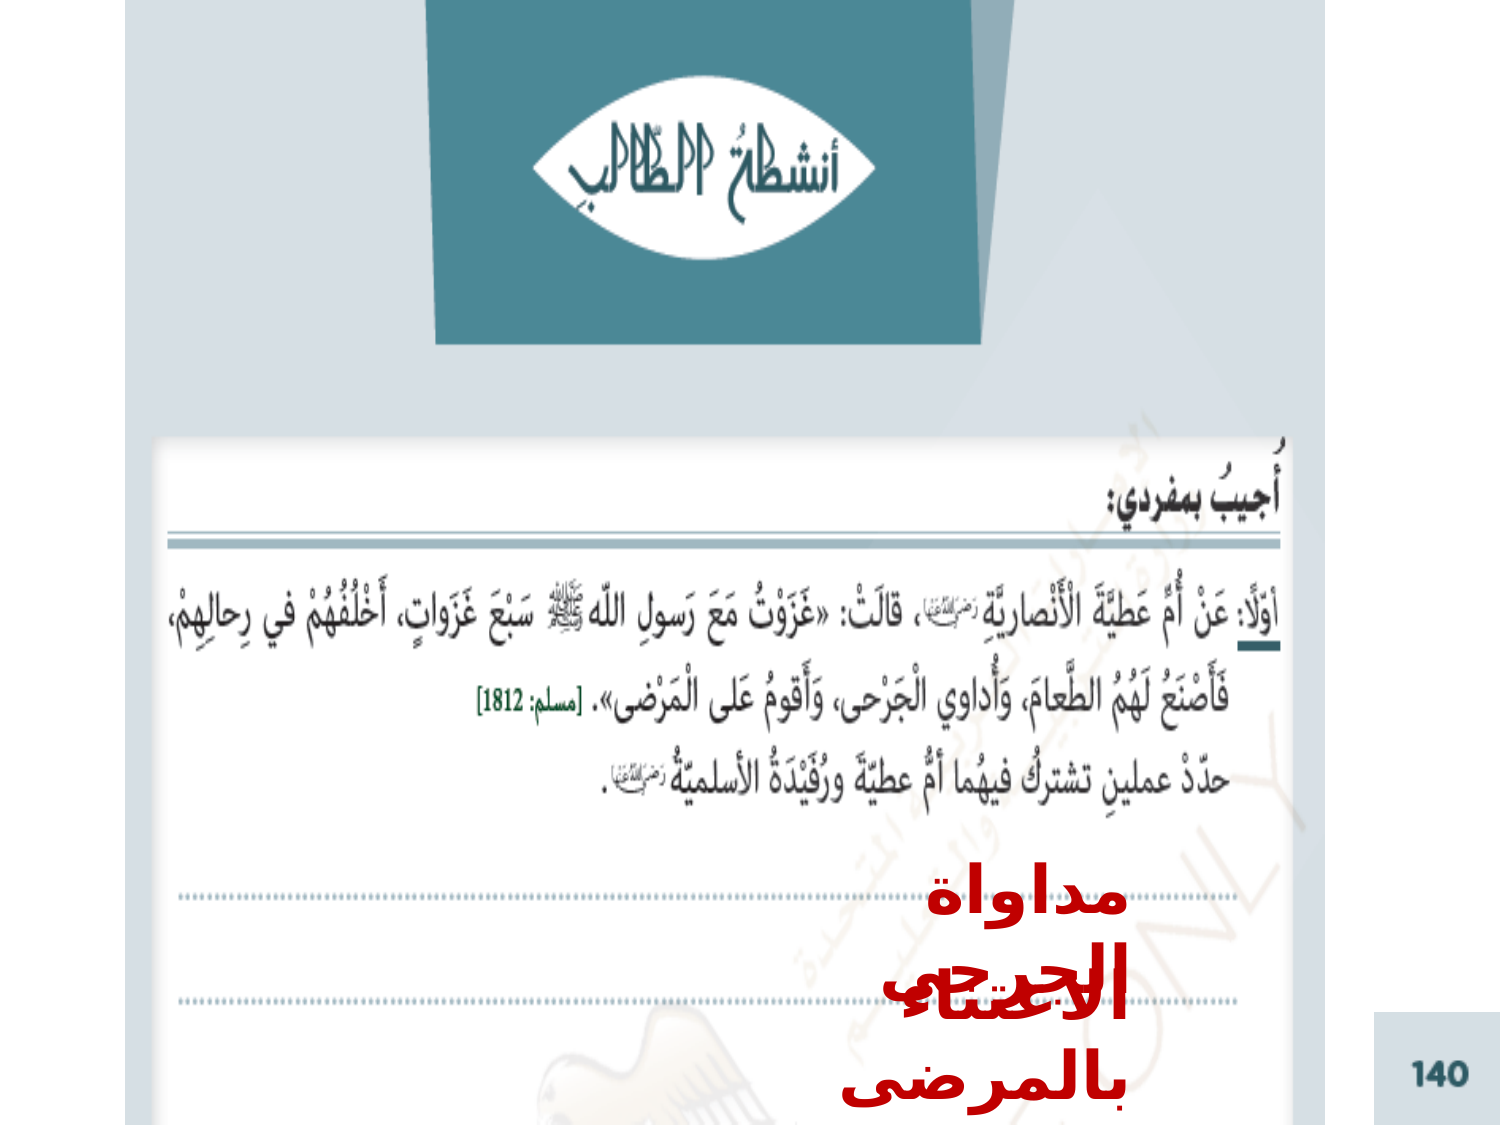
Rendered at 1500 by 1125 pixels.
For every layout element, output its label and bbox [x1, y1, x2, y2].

picture [124, 0, 1326, 1125]
picture [1374, 1012, 1500, 1125]
